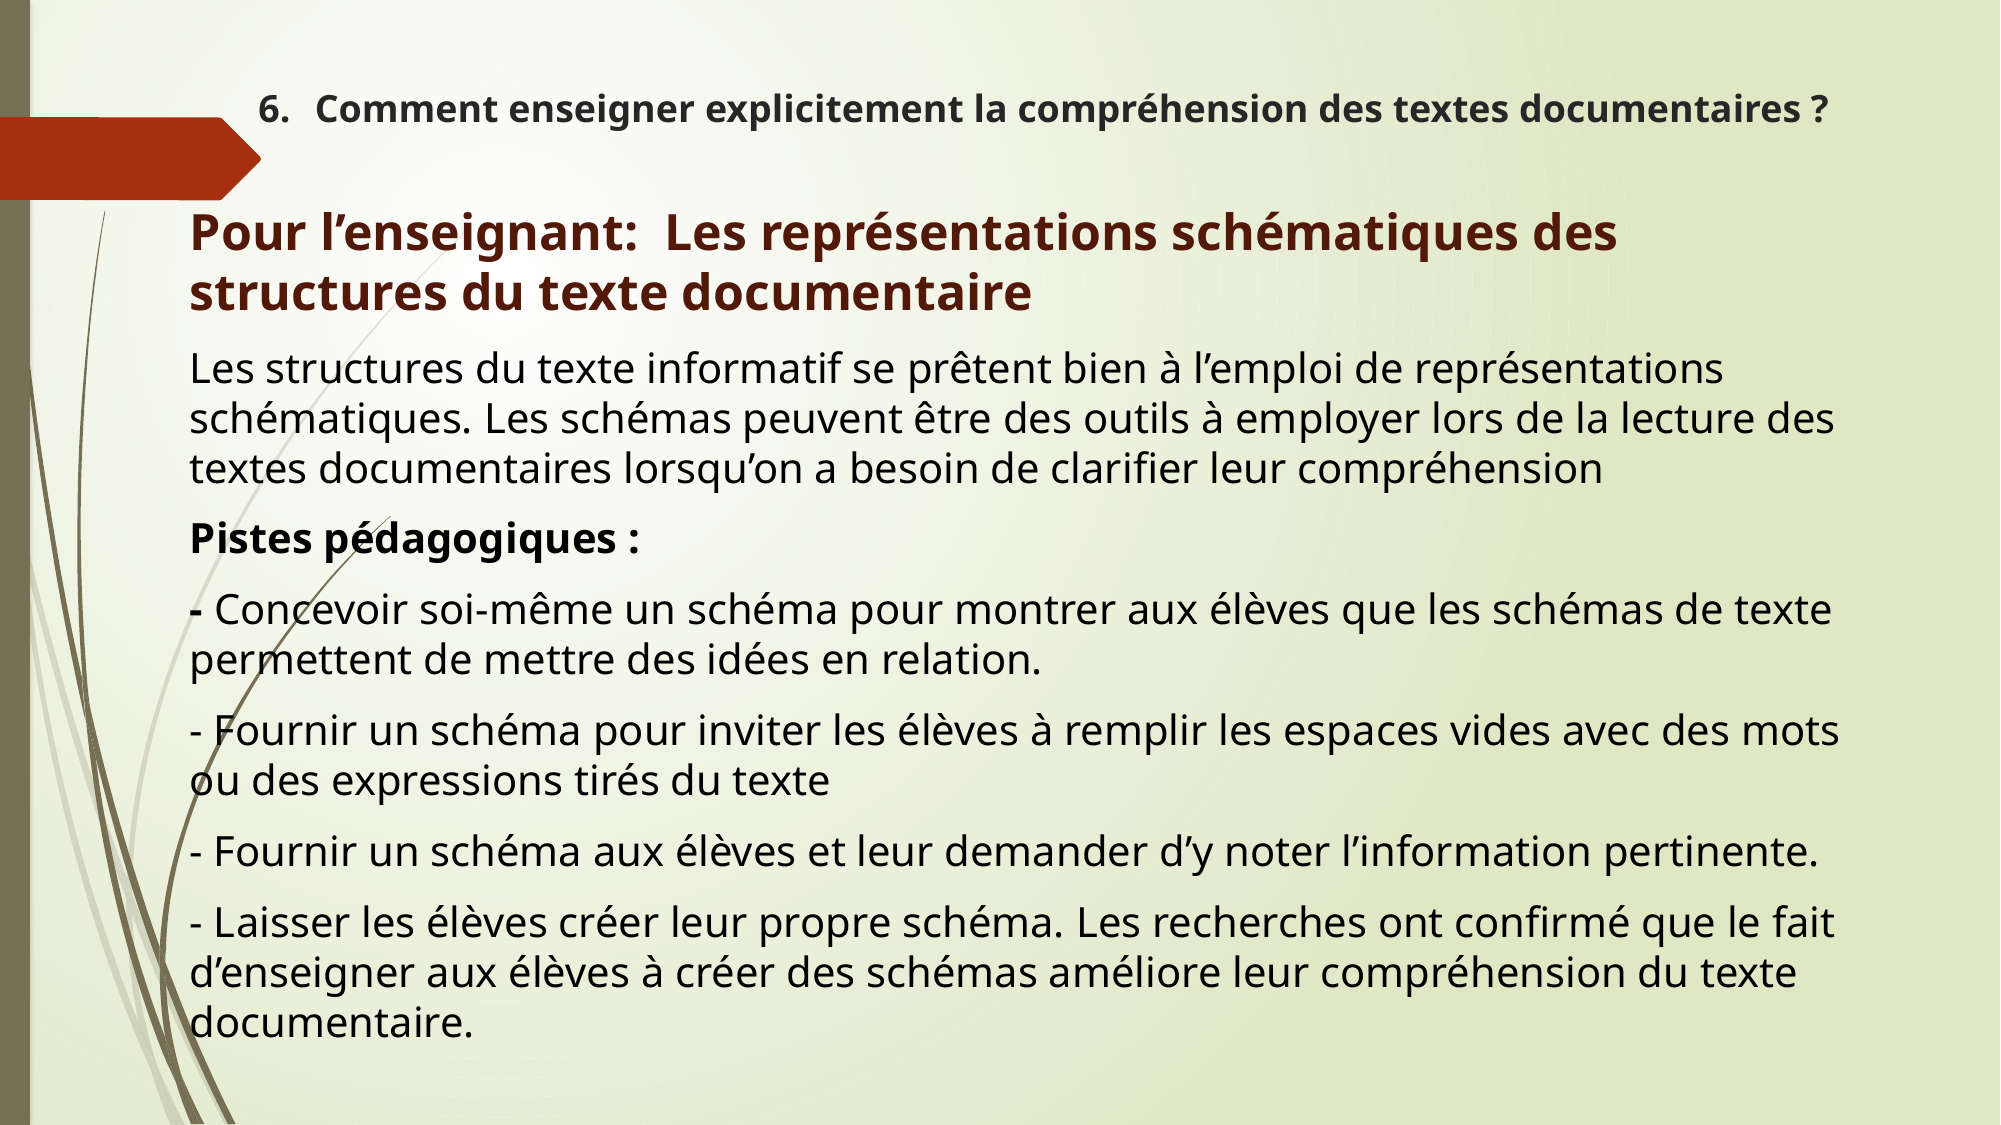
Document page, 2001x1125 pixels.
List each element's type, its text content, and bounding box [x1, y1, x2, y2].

list Pour l’enseignant: Les représentations schématiques des structures du texte documentaire Les structures du texte informatif se prêtent bien à l’emploi de représentations schématiques. Les schémas peuvent être des outils à employer lors de la lecture des textes documentaires lorsqu’on a besoin de clarifier leur compréhension Pistes pédagogiques : - Concevoir soi-même un schéma pour montrer aux élèves que les schémas de texte permettent de mettre des idées en relation. - Fournir un schéma pour inviter les élèves à remplir les espaces vides avec des mots ou des expressions tirés du texte - Fournir un schéma aux élèves et leur demander d’y noter l’information pertinente. - Laisser les élèves créer leur propre schéma. Les recherches ont confirmé que le fait d’enseigner aux élèves à créer des schémas améliore leur compréhension du texte documentaire. [174, 192, 1900, 1055]
title Comment enseigner explicitement la compréhension des textes documentaires ? [120, 77, 1846, 139]
